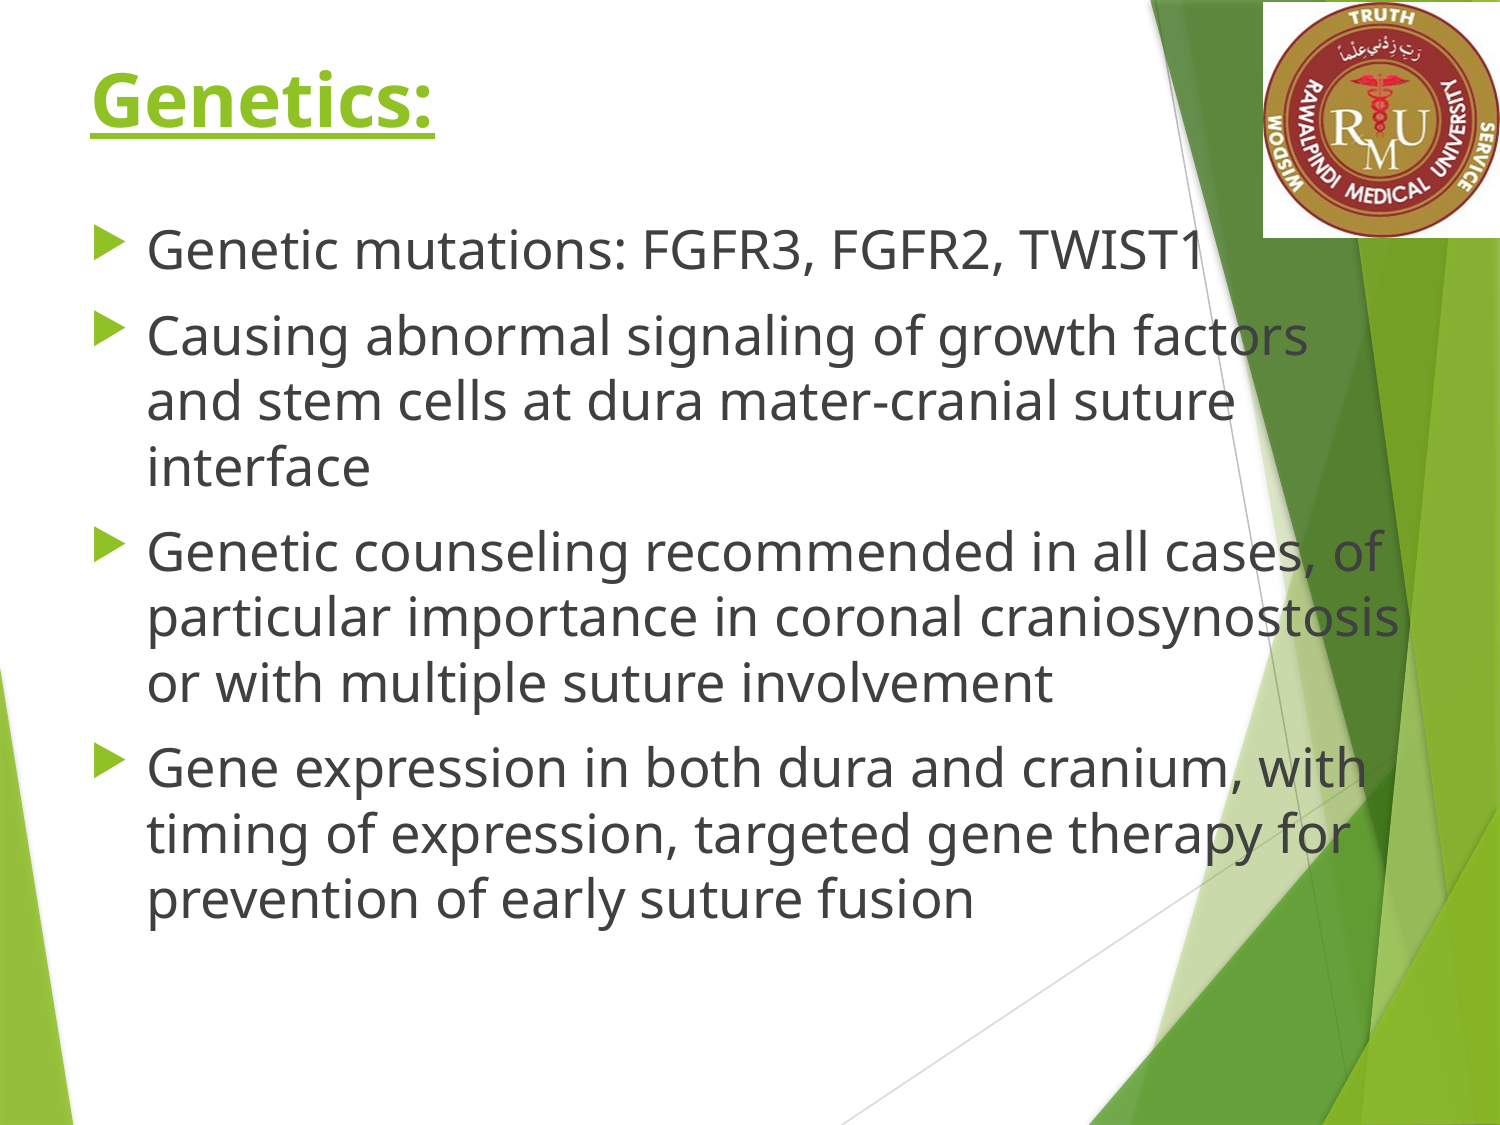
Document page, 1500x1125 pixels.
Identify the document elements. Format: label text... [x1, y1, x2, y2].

title Genetics: [75, 45, 1258, 161]
picture [1263, 1, 1500, 239]
list Genetic mutations: FGFR3, FGFR2, TWIST1 Causing abnormal signaling of growth factors and stem cells at dura mater-cranial suture interface Genetic counseling recommended in all cases, of particular importance in coronal craniosynostosis or with multiple suture involvement Gene expression in both dura and cranium, with timing of expression, targeted gene therapy for prevention of early suture fusion [75, 208, 1425, 1005]
